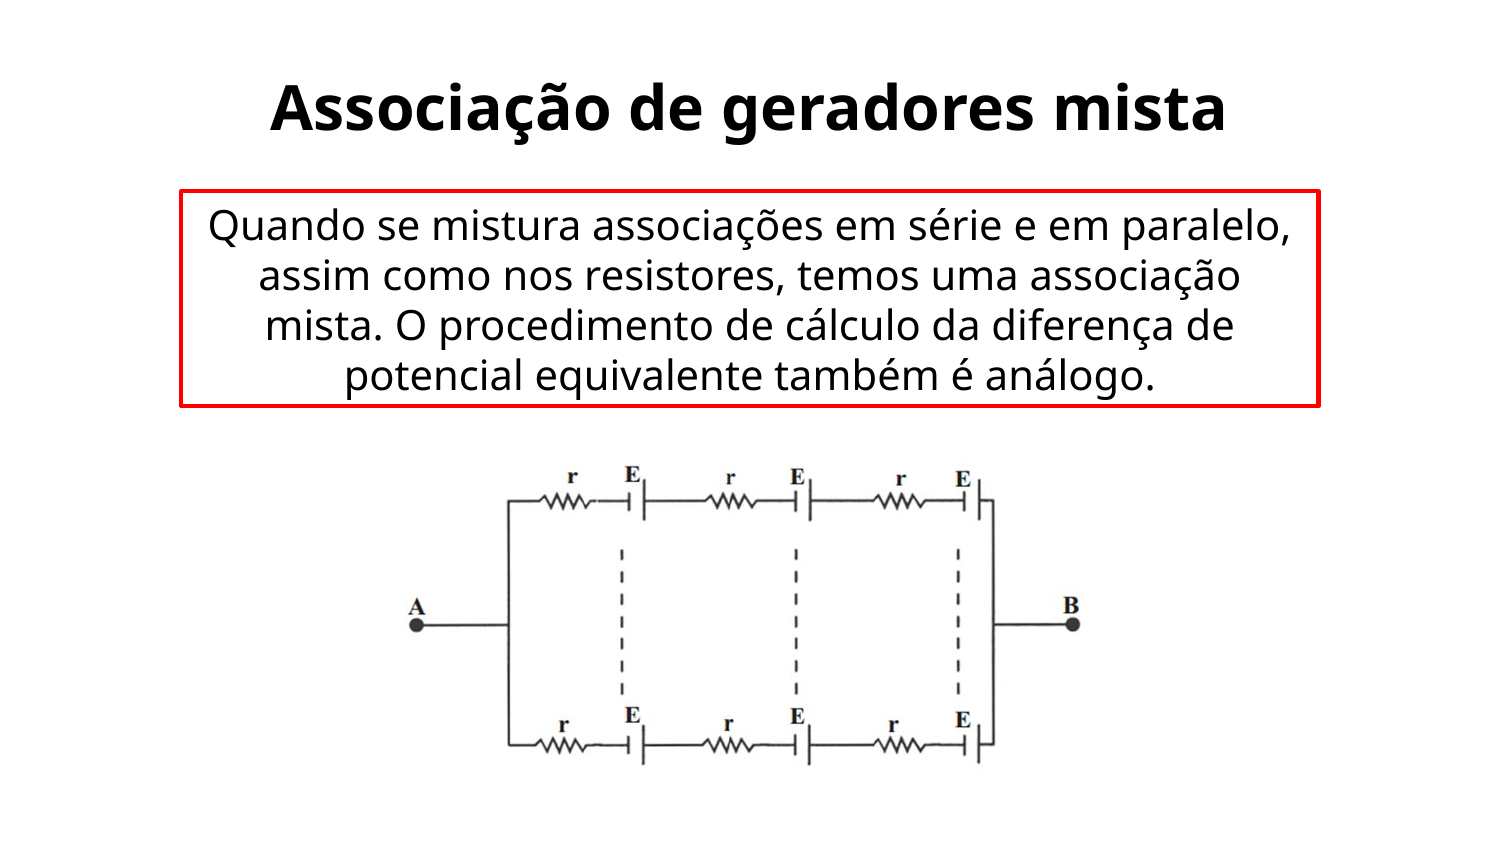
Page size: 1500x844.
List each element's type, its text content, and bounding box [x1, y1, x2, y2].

text_box Quando se mistura associações em série e em paralelo, assim como nos resistores, temos uma associação mista. O procedimento de cálculo da diferença de potencial equivalente também é análogo. [179, 189, 1321, 408]
title Associação de geradores mista [174, 52, 1326, 176]
picture [389, 451, 1111, 788]
